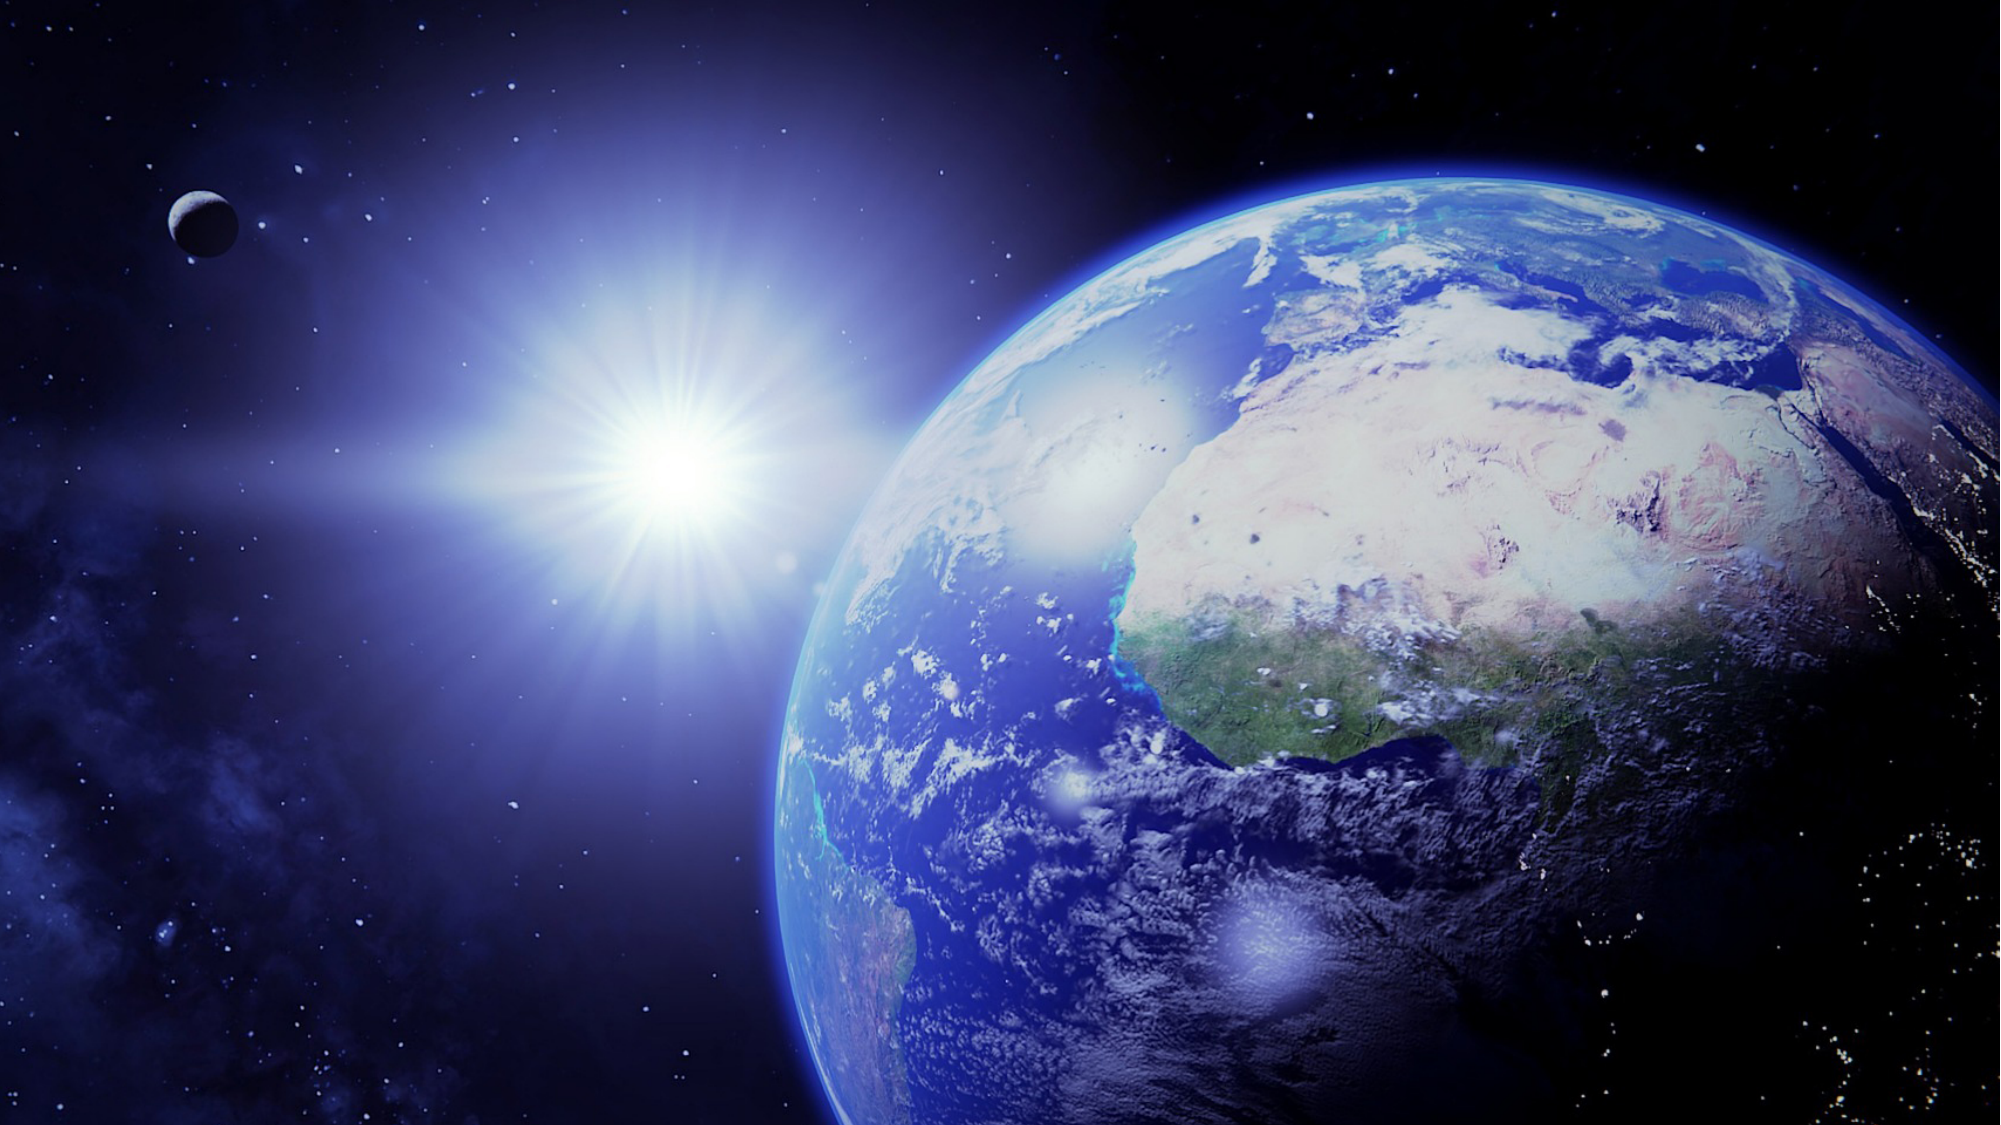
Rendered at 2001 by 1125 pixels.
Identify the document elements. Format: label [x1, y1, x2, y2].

list [0, 0, 2000, 1125]
